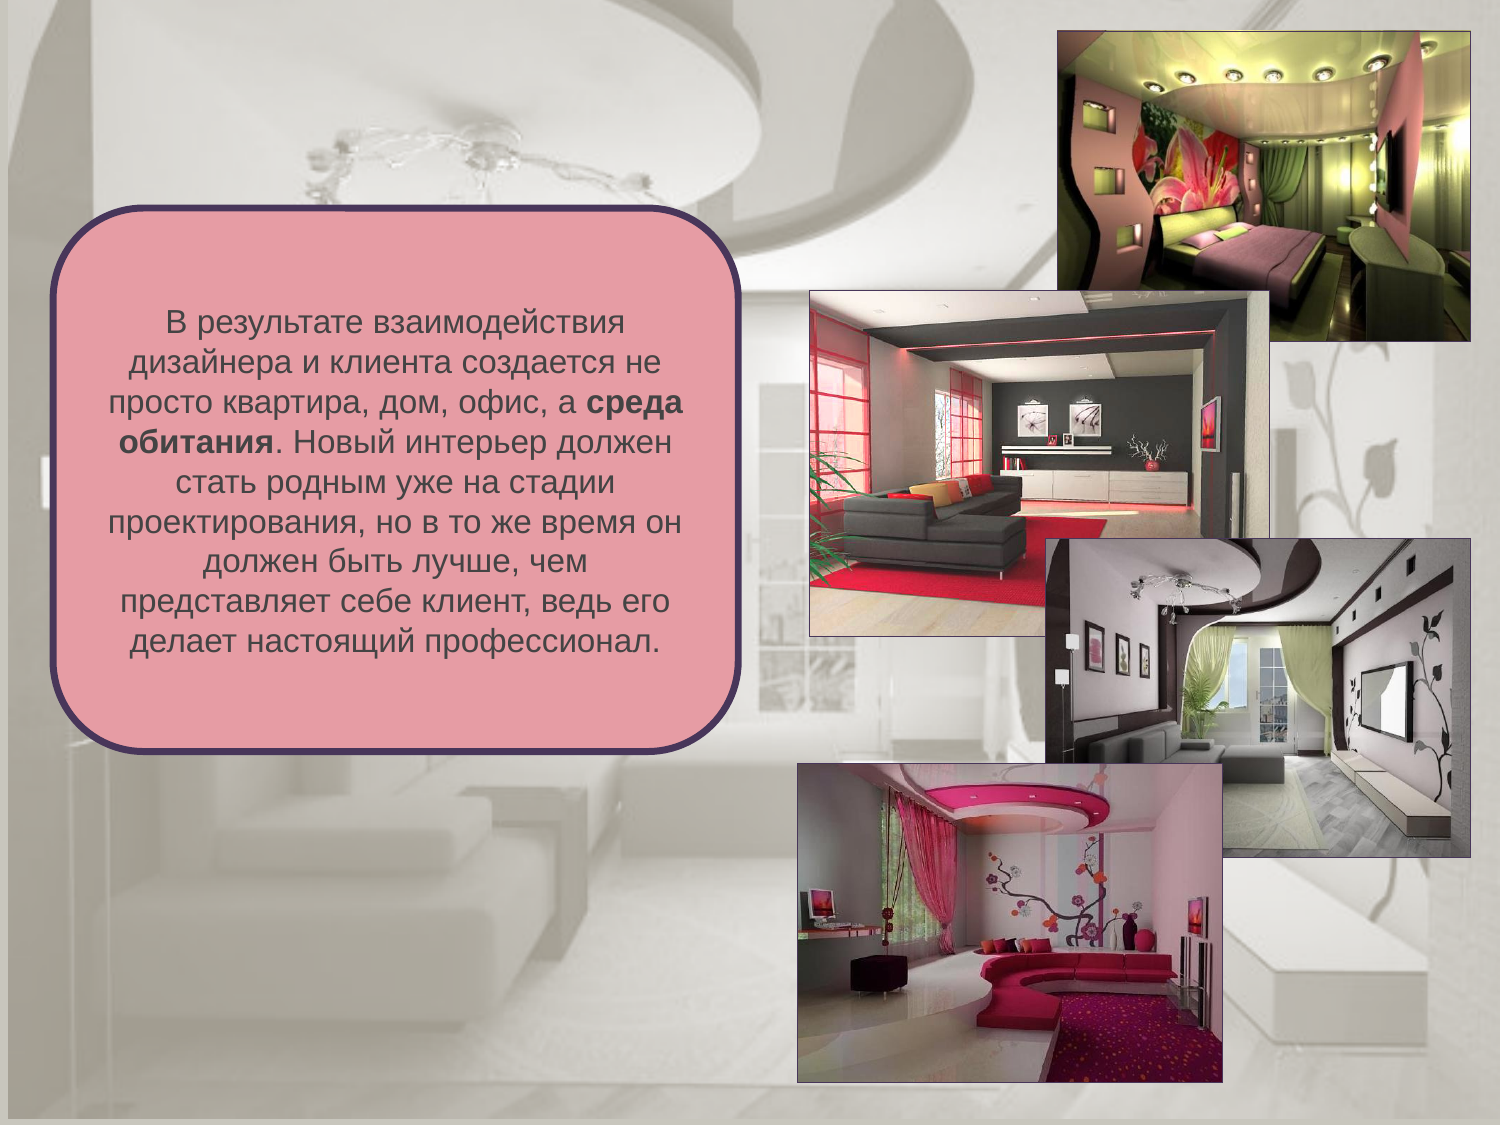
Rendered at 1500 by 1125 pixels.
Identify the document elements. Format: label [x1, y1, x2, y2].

picture [796, 30, 1471, 1083]
list [8, 0, 1500, 1120]
